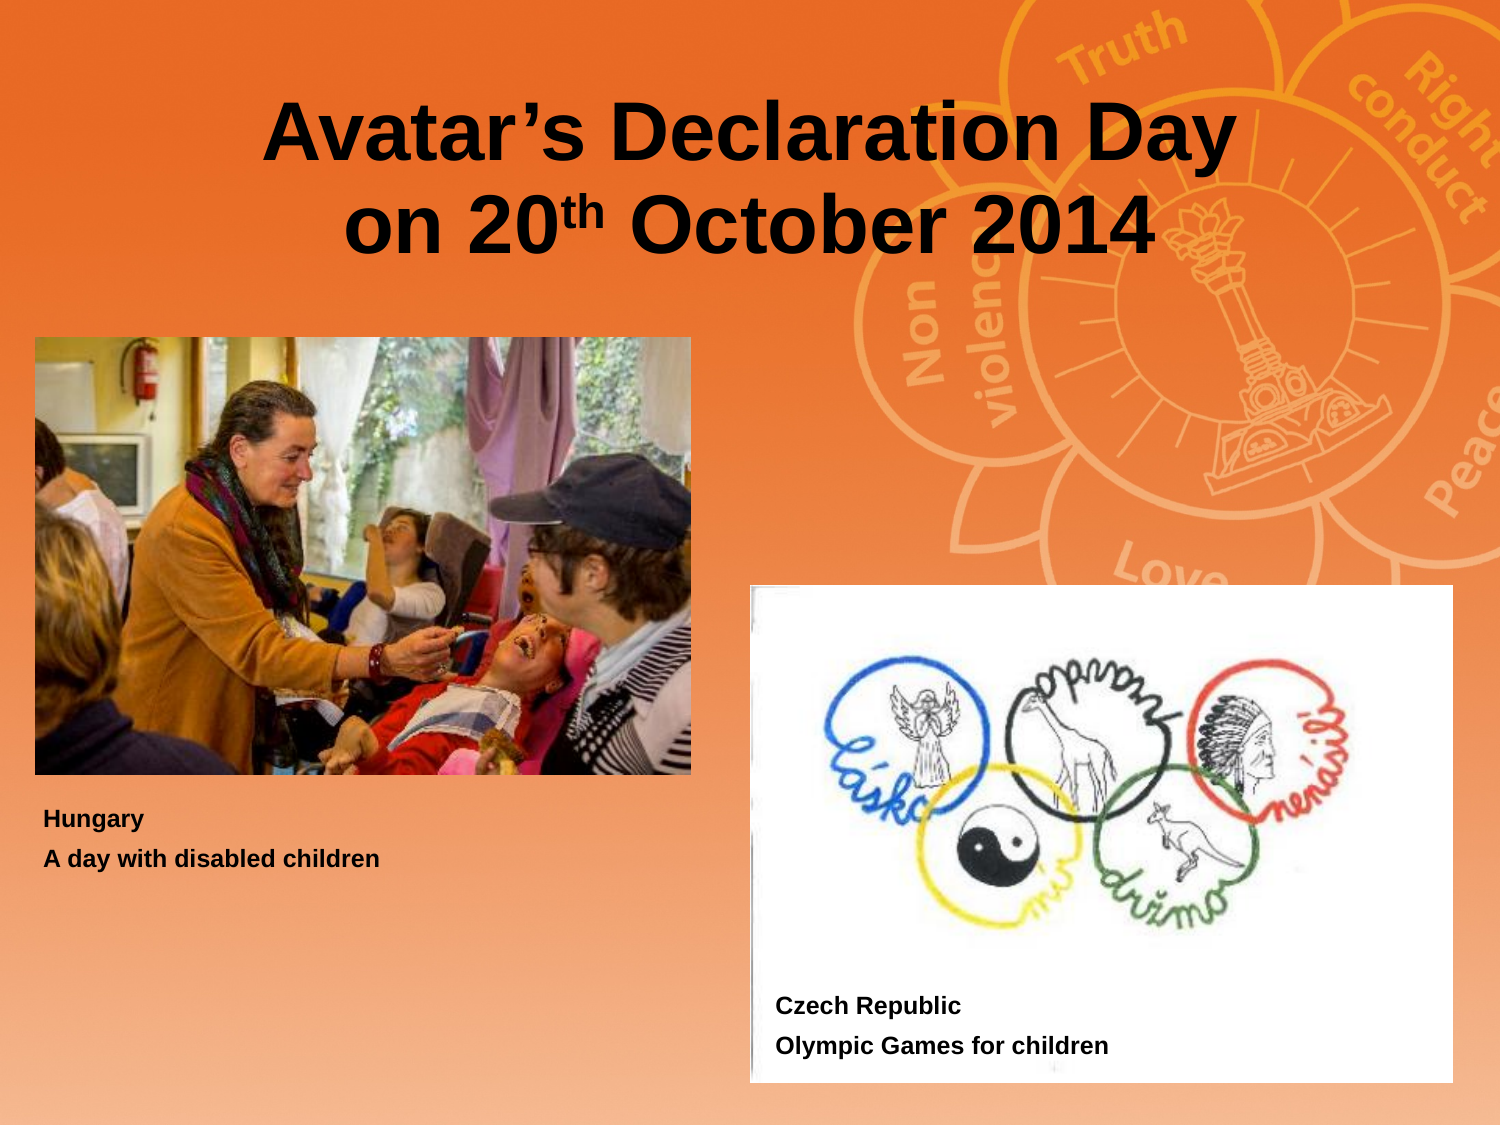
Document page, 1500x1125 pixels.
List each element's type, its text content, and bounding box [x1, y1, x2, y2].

picture [0, 0, 1500, 1125]
text_box Hungary A day with disabled children [29, 798, 703, 881]
text_box Avatar’s Declaration Day on 20th October 2014 [17, 89, 1483, 264]
